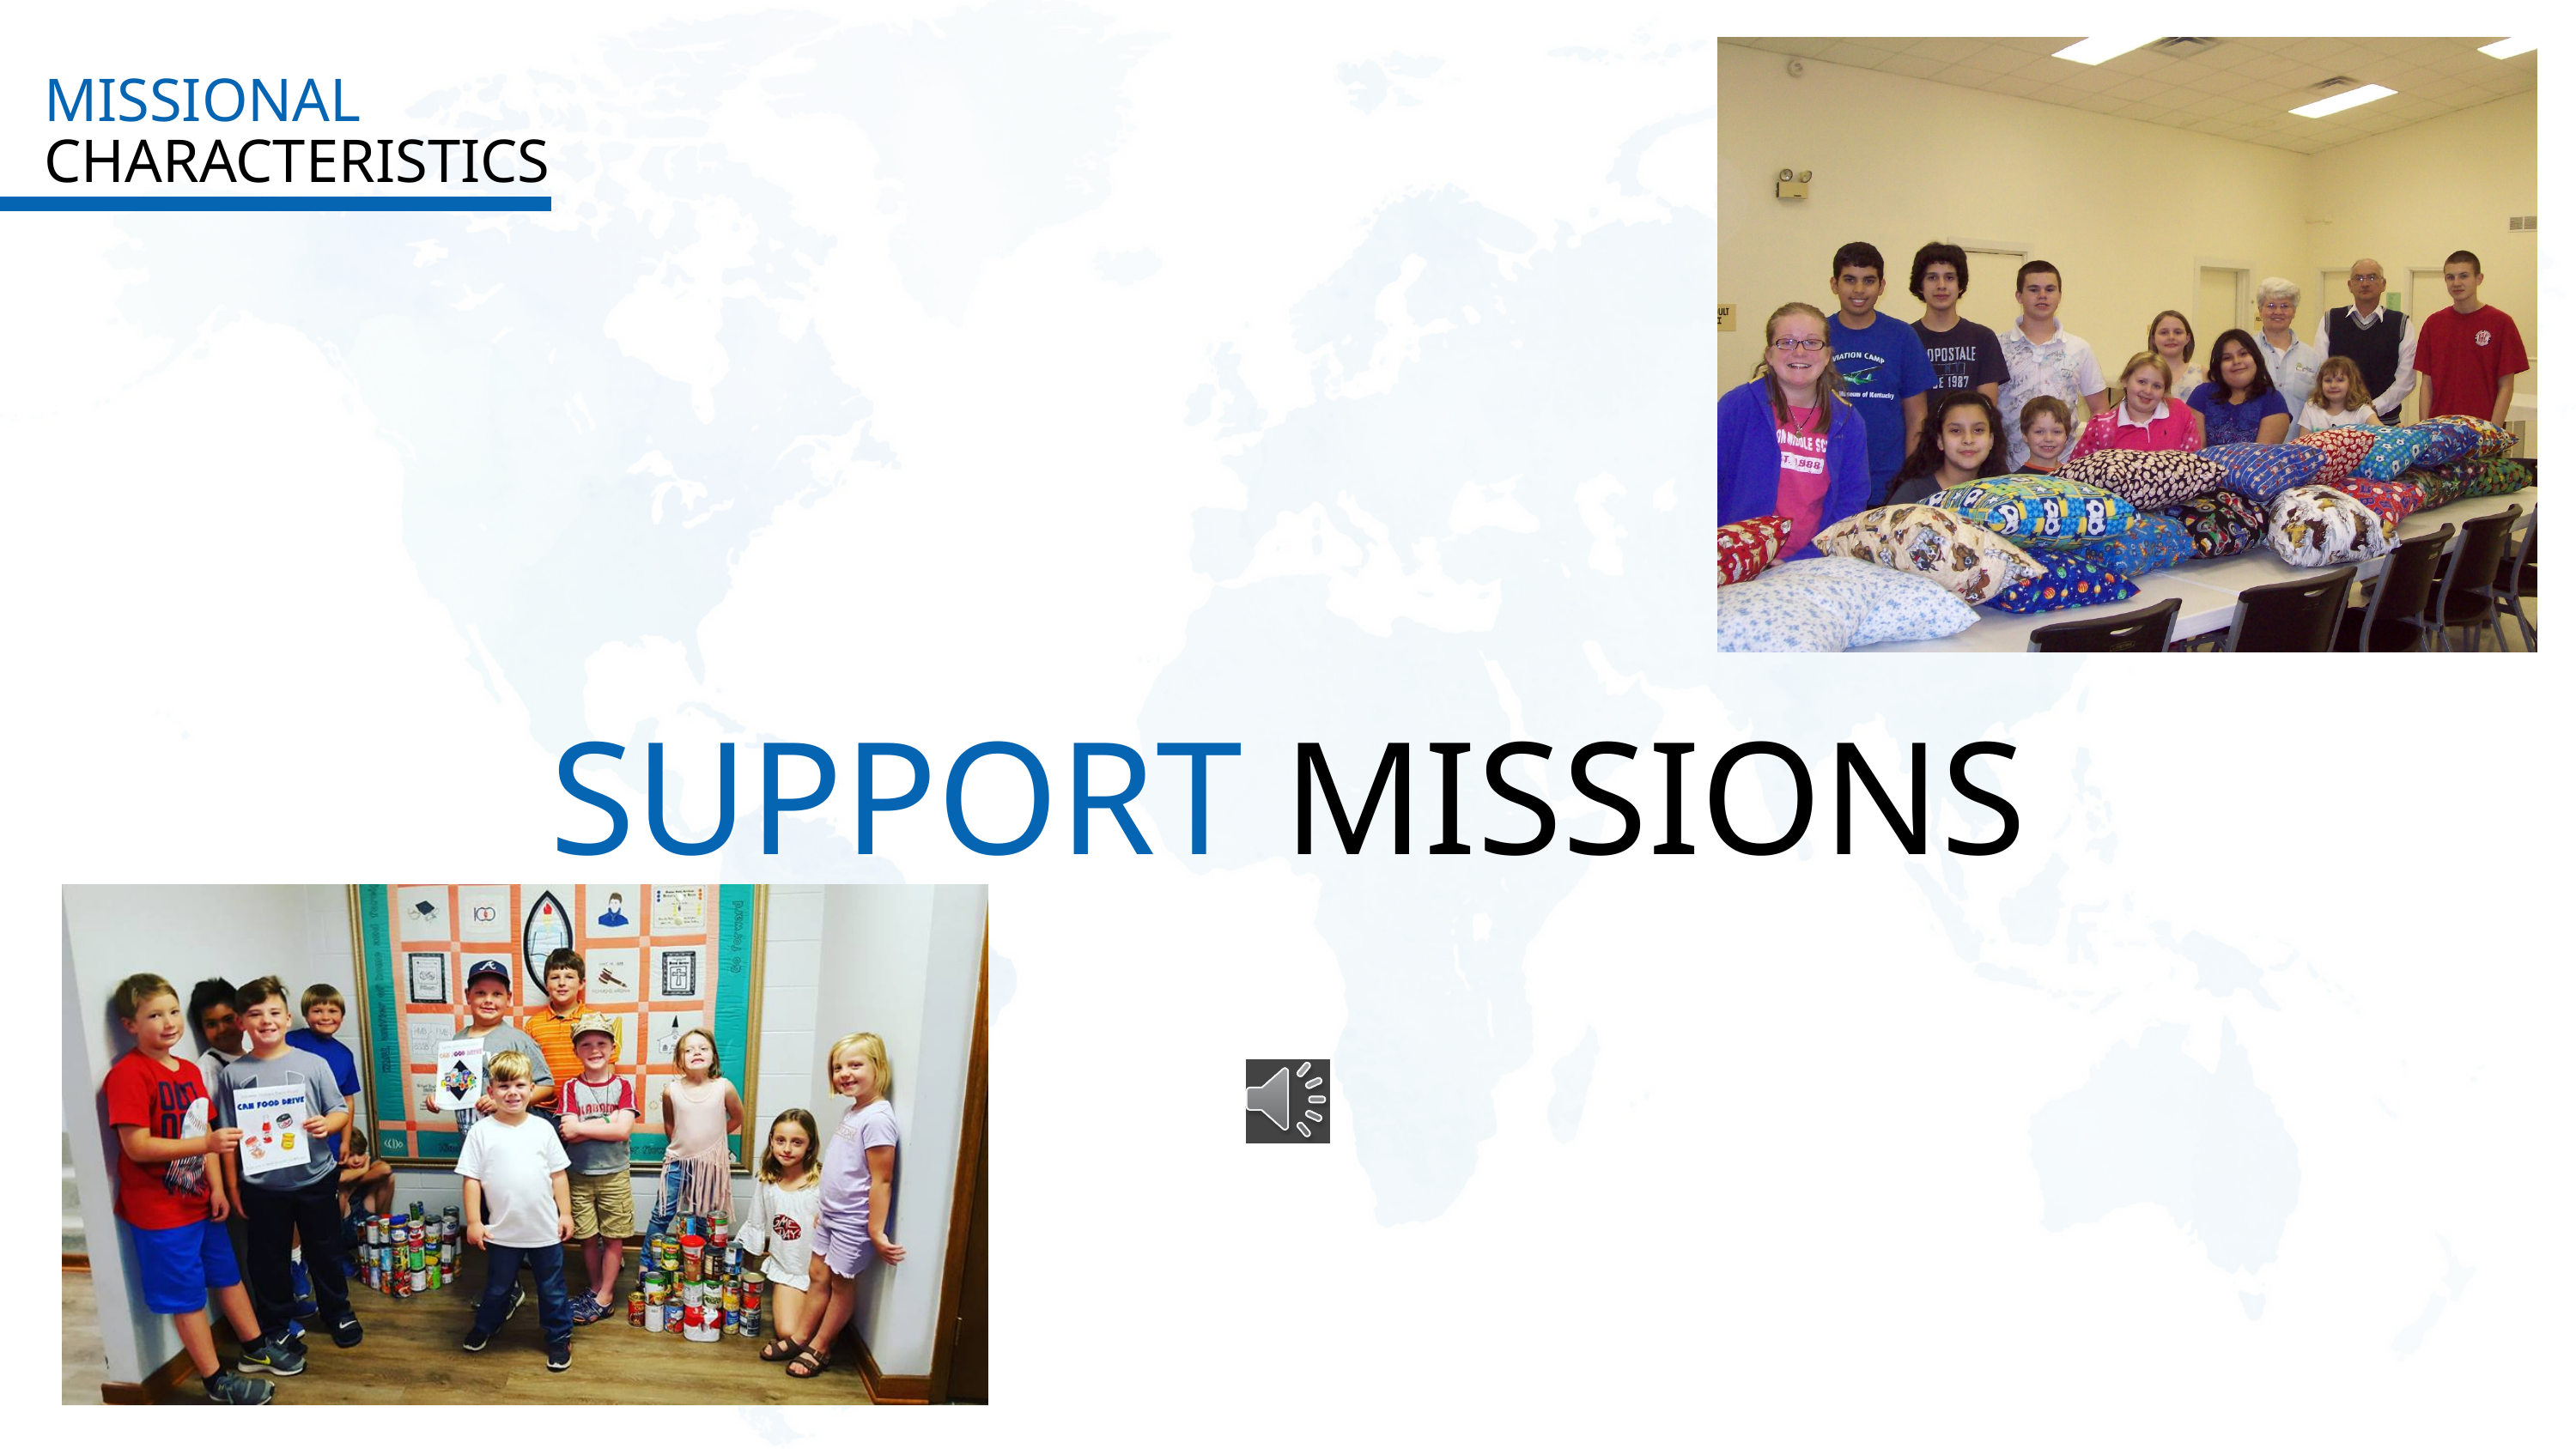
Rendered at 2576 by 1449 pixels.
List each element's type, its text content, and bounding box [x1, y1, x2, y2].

picture [62, 883, 988, 1405]
text_box SUPPORT MISSIONS [549, 598, 2027, 1173]
text_box MISSIONAL CHARACTERISTICS [44, 73, 1006, 194]
picture [1244, 1058, 1332, 1145]
picture [1716, 37, 2538, 653]
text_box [0, 155, 552, 253]
